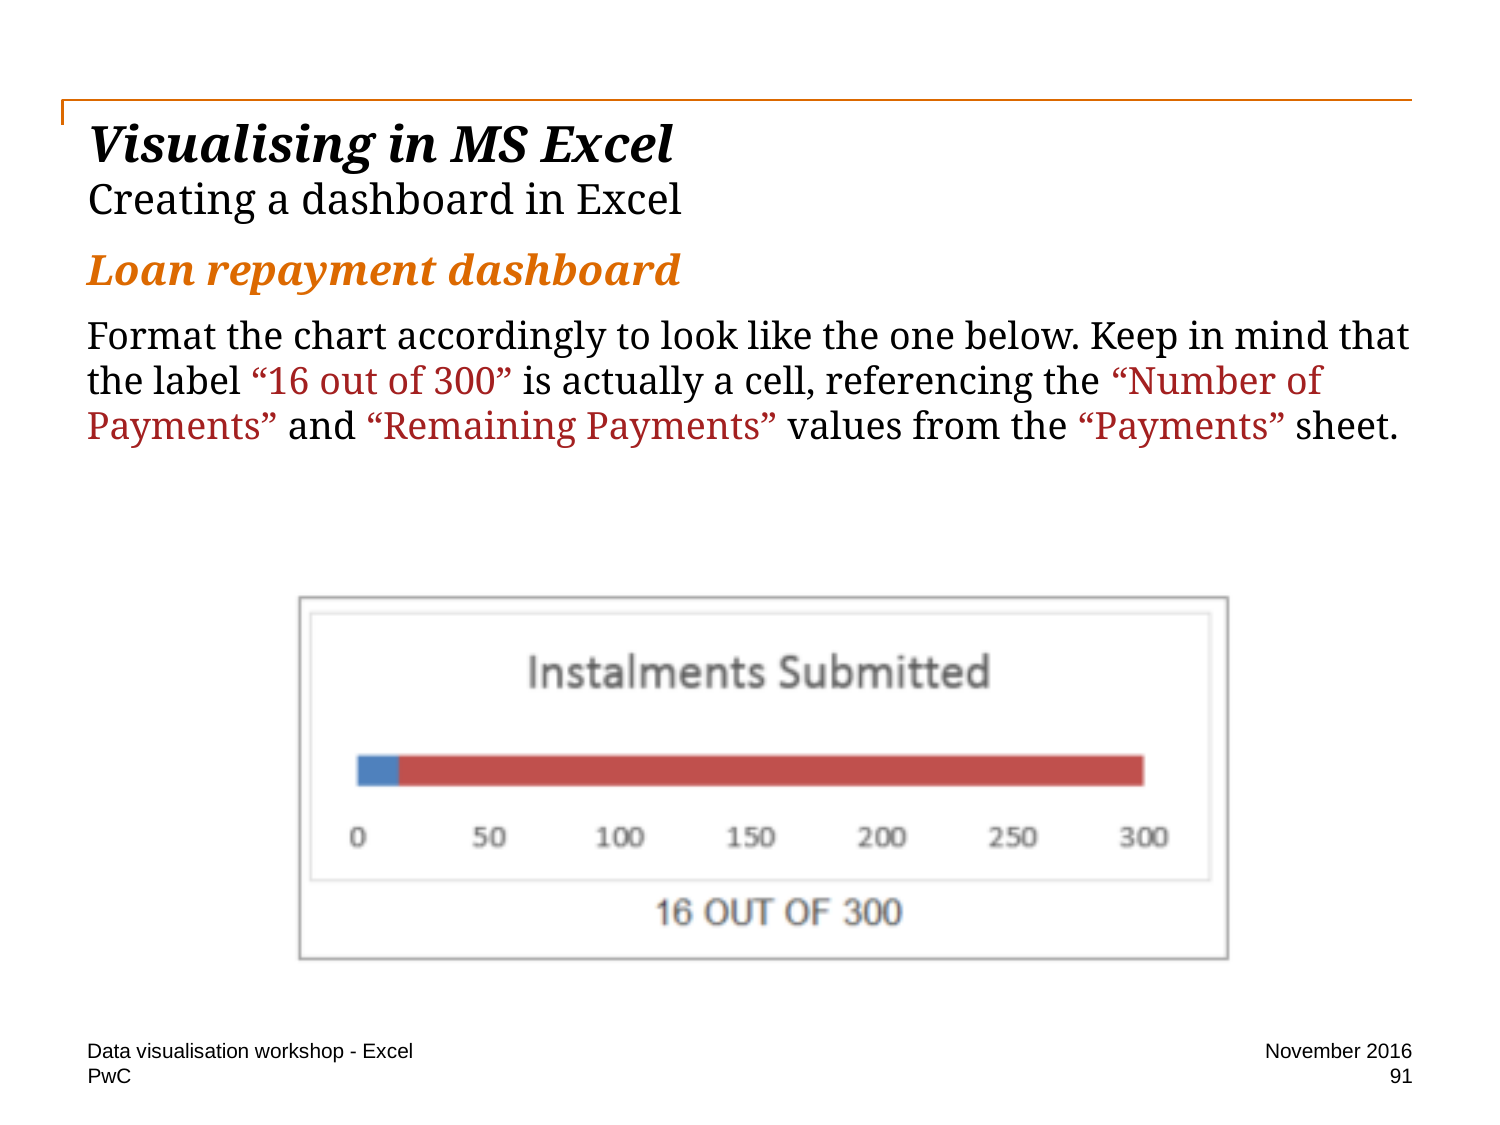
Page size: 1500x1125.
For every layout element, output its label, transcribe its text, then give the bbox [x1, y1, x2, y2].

slide_number 91 [1162, 1062, 1413, 1088]
picture [283, 585, 1241, 973]
footer Data visualisation workshop - Excel [86, 1050, 950, 1063]
title Visualising in MS Excel Creating a dashboard in Excel [87, 112, 1413, 243]
text_box Loan repayment dashboard Format the chart accordingly to look like the one below. Keep in mind that the label “16 out of 300” is actually a cell, referencing the “Number of Payments” and “Remaining Payments” values from the “Payments” sheet. [86, 243, 1438, 1050]
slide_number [1162, 1050, 1413, 1062]
